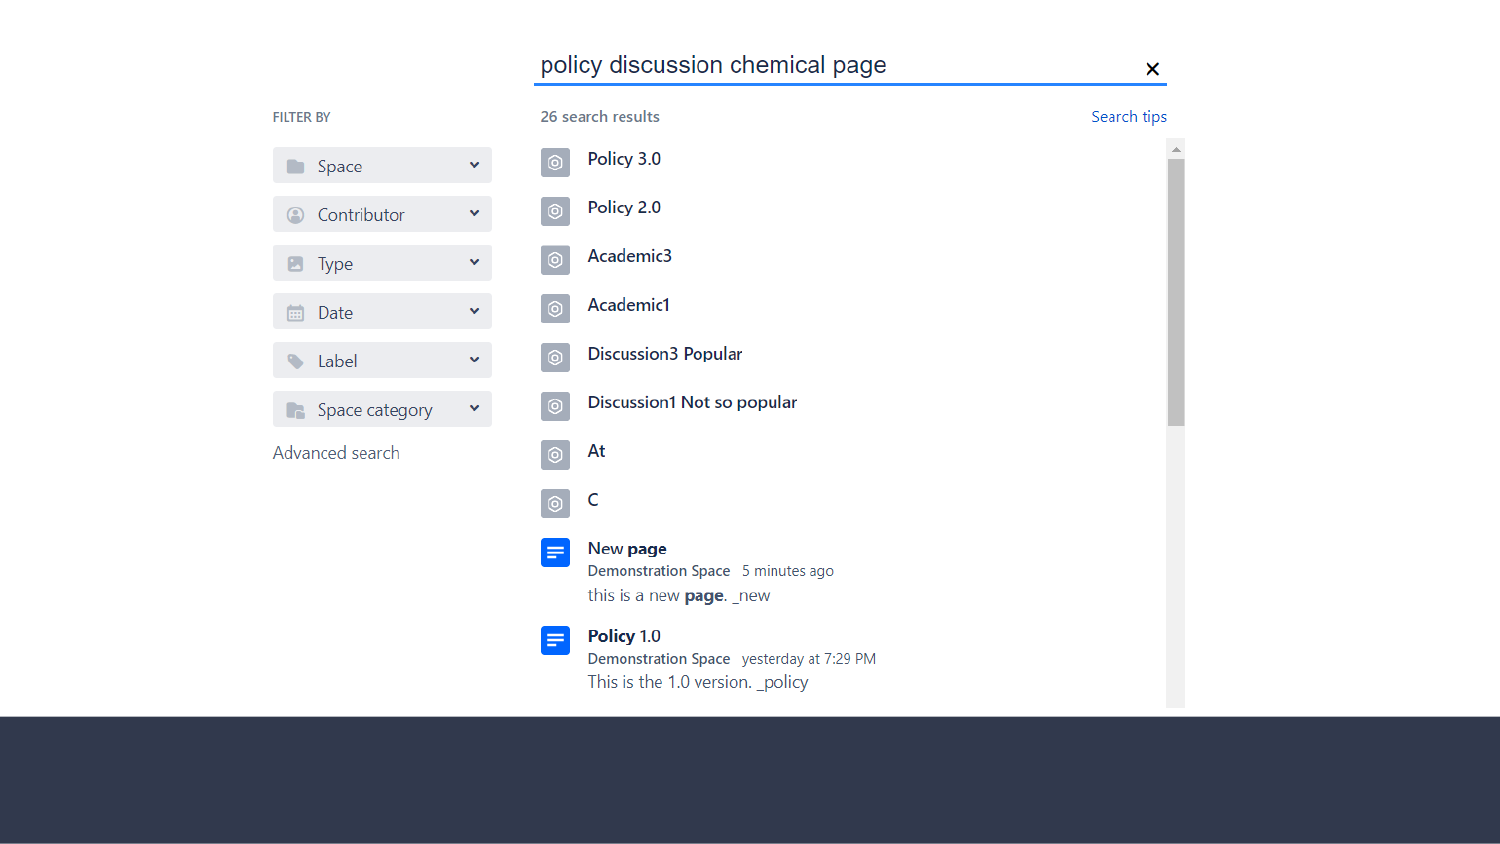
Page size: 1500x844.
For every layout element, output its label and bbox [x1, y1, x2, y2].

picture [249, 15, 1185, 708]
